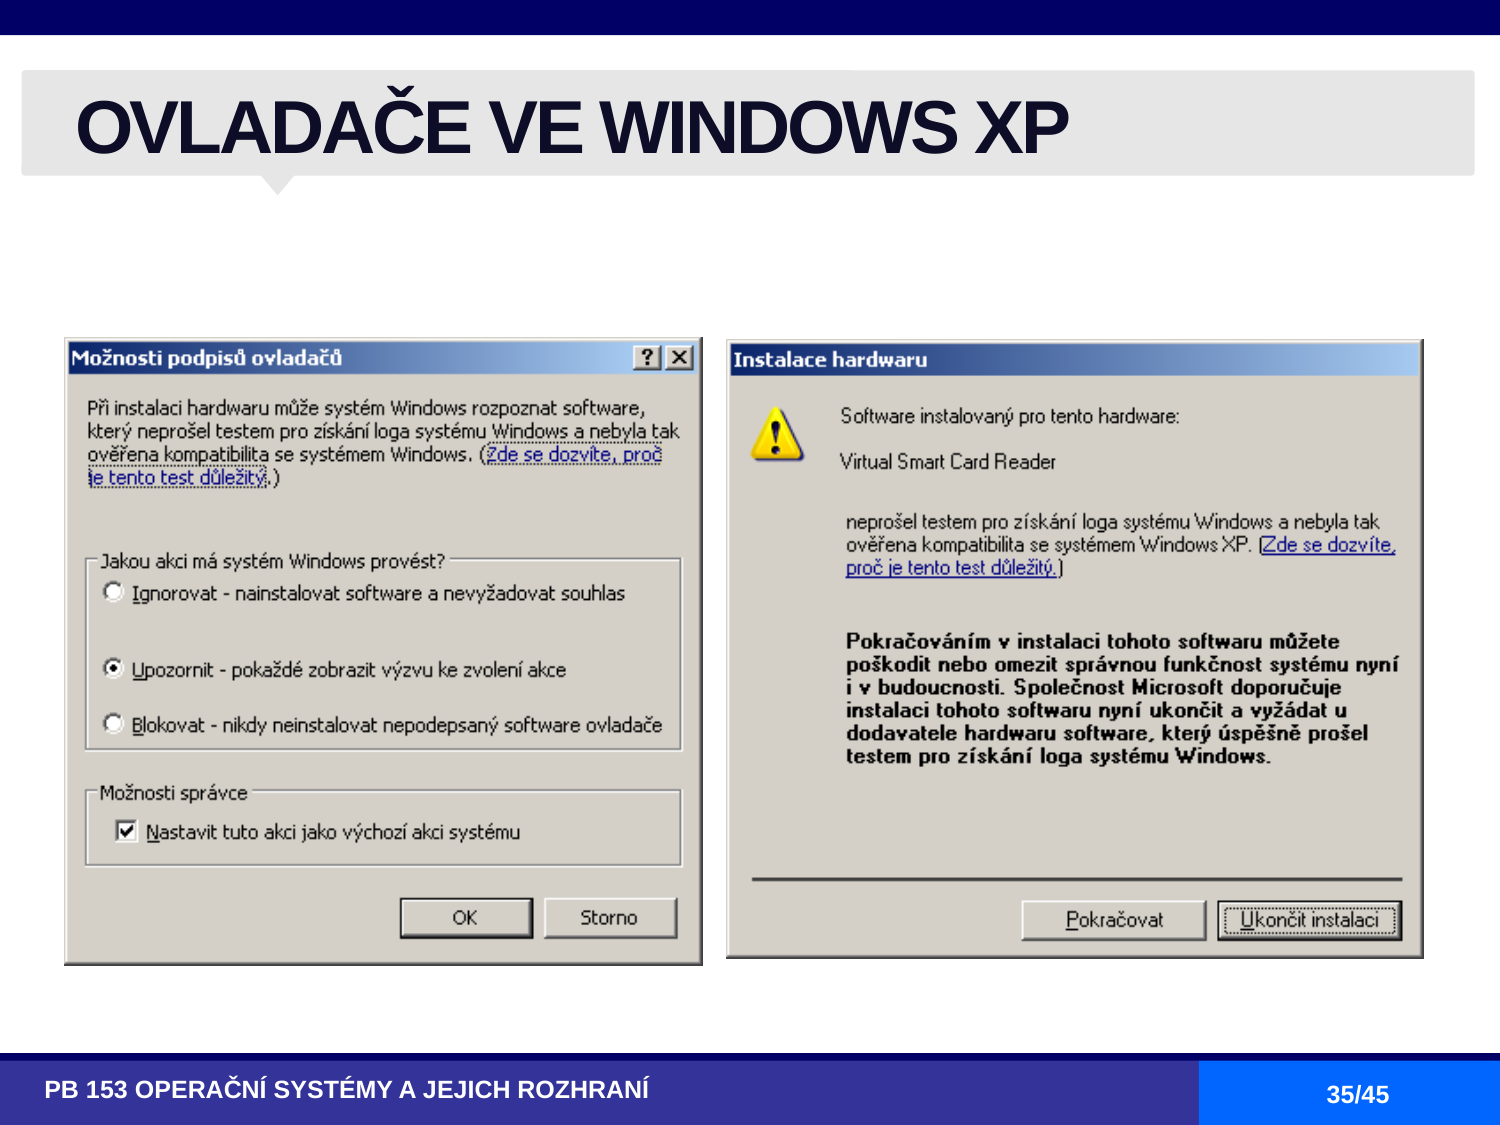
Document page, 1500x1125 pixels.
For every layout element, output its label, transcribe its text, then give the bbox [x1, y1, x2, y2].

footer PB 153 OPERAČNÍ SYSTÉMY A JEJICH ROZHRANÍ [29, 1065, 1200, 1125]
picture [725, 339, 1424, 960]
title OVLADAČE VE WINDOWS XP [74, 44, 1471, 209]
picture [64, 337, 704, 966]
